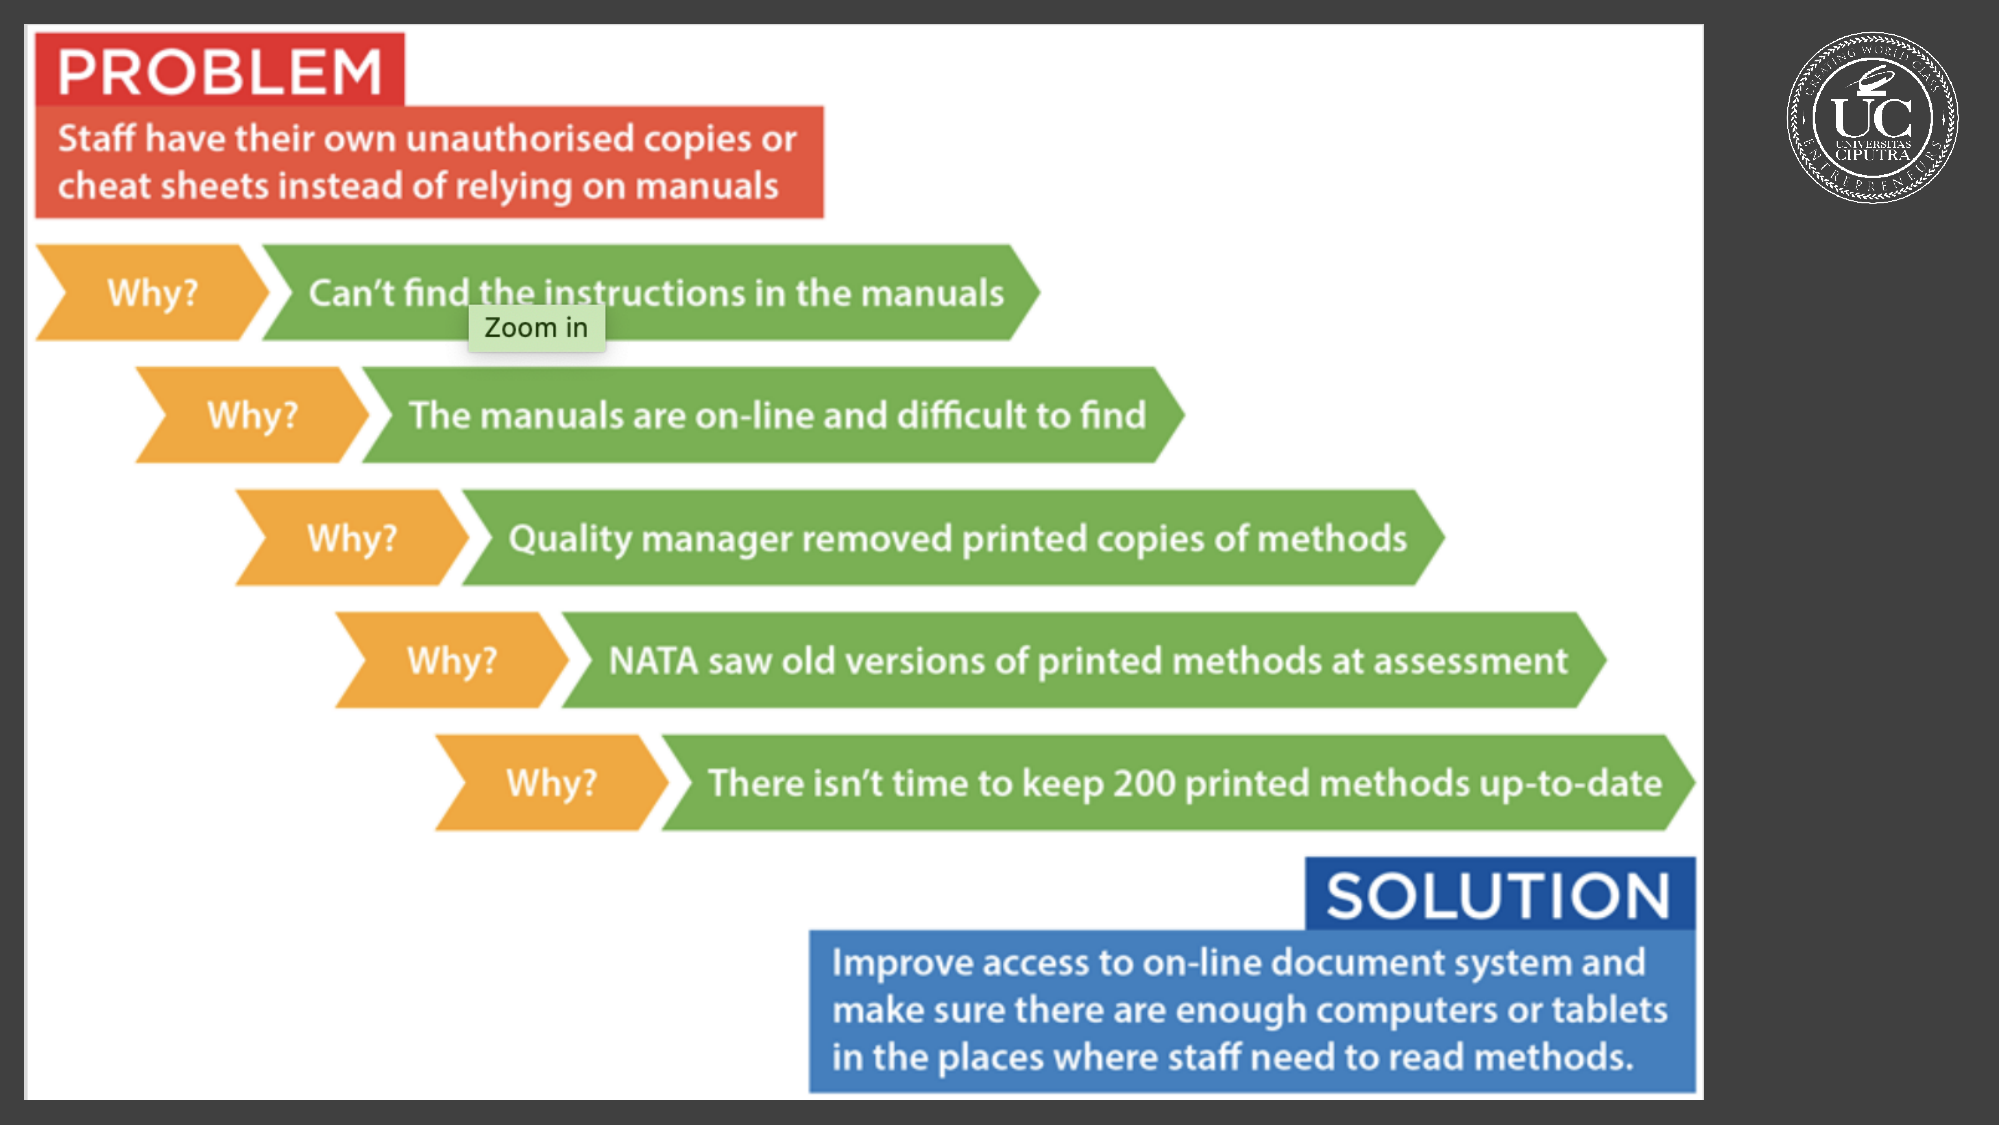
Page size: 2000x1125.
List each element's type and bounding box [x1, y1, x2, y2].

picture [24, 24, 1704, 1101]
picture [1782, 27, 1963, 208]
